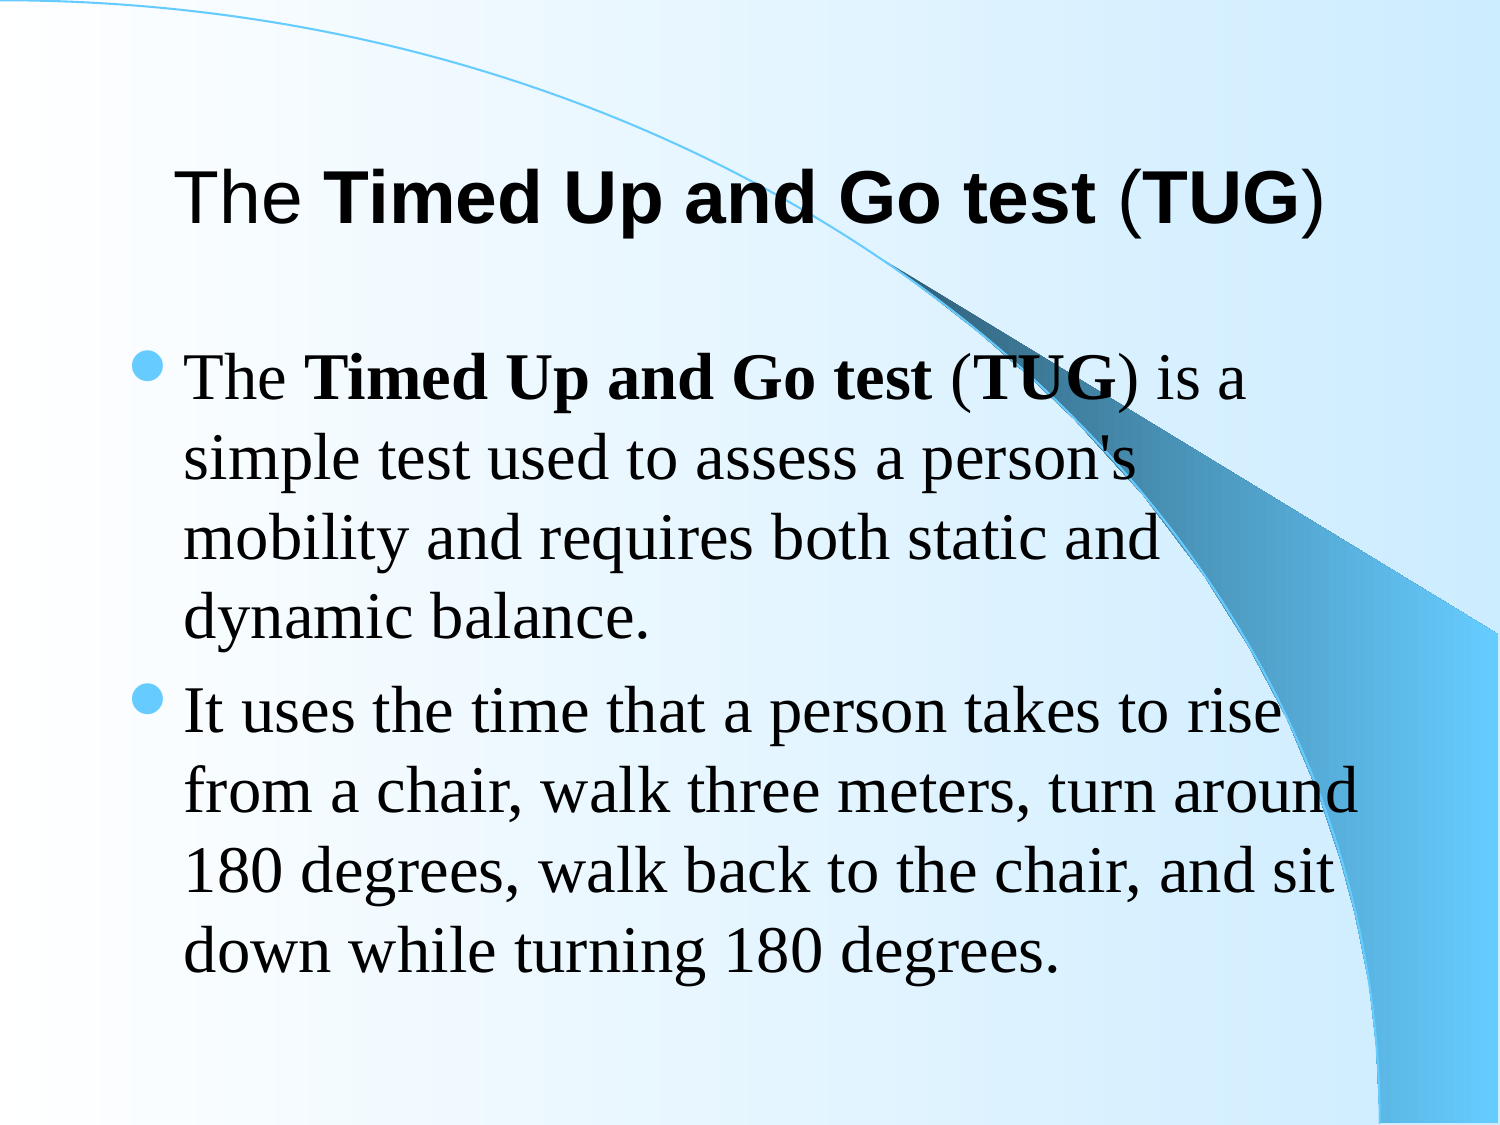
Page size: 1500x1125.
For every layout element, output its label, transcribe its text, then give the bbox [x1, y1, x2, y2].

list The Timed Up and Go test (TUG) is a simple test used to assess a person's mobility and requires both static and dynamic balance. It uses the time that a person takes to rise from a chair, walk three meters, turn around 180 degrees, walk back to the chair, and sit down while turning 180 degrees. [112, 324, 1388, 1001]
title The Timed Up and Go test (TUG) [112, 99, 1388, 288]
